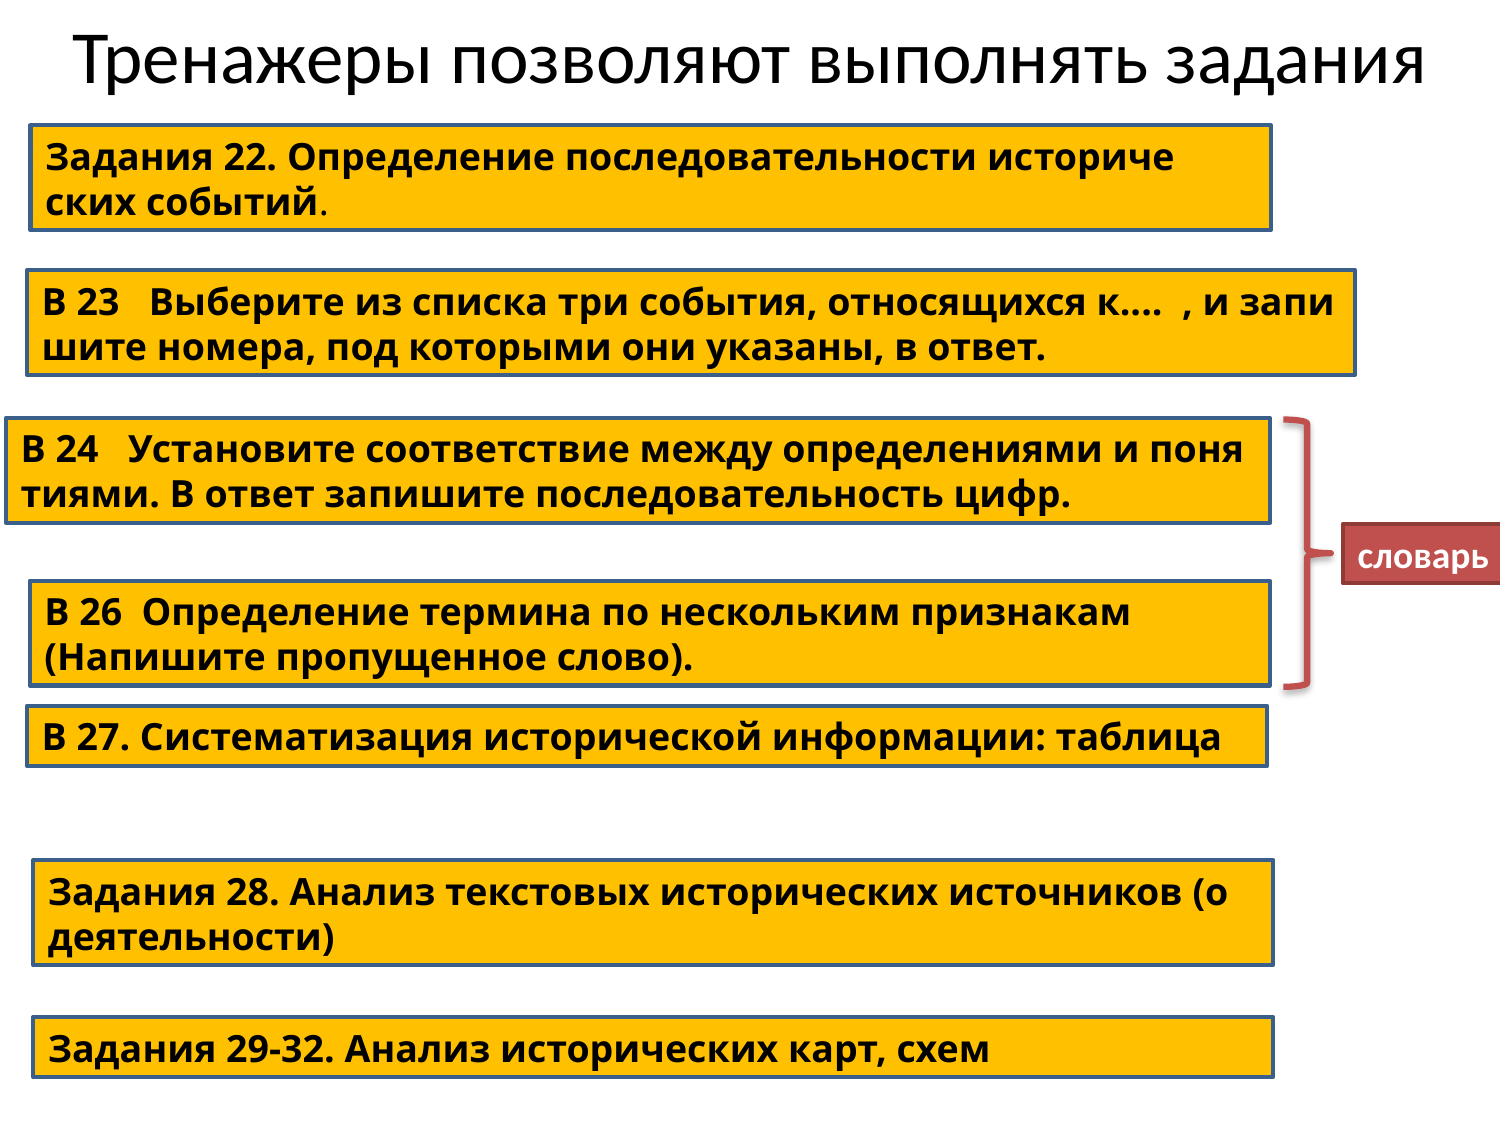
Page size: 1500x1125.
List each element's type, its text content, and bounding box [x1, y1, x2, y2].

text_box B 24 Уста­но­ви­те со­от­вет­ствие между опре­де­ле­ни­я­ми и по­ня­ти­я­ми. В ответ за­пи­ши­те по­сле­до­ва­тель­ность цифр. [4, 416, 1272, 525]
text_box Задания 29-32. Ана­лиз исторических карт, схем [31, 1015, 1275, 1079]
text_box B 26 Опре­де­ле­ние термина по не­сколь­ким признакам (На­пи­ши­те про­пу­щен­ное слово). [28, 579, 1272, 688]
title Тренажеры позволяют выполнять задания [0, 0, 1500, 148]
text_box Задания 22. Опре­де­ле­ние последовательности ис­то­ри­че­ских событий. [28, 123, 1273, 232]
text_box B 23 Вы­бе­ри­те из спис­ка три со­бы­тия, от­но­ся­щих­ся к.... , и за­пи­ши­те но­ме­ра, под ко­то­ры­ми они ука­за­ны, в ответ. [25, 268, 1357, 377]
text_box [1283, 416, 1334, 690]
text_box Задания 28. Ана­лиз текстовых ис­то­ри­че­ских источников (о деятельности) [31, 858, 1275, 967]
text_box словарь [1341, 522, 1500, 585]
text_box В 27. Си­сте­ма­ти­за­ция исторической информации: таблица [25, 704, 1269, 768]
